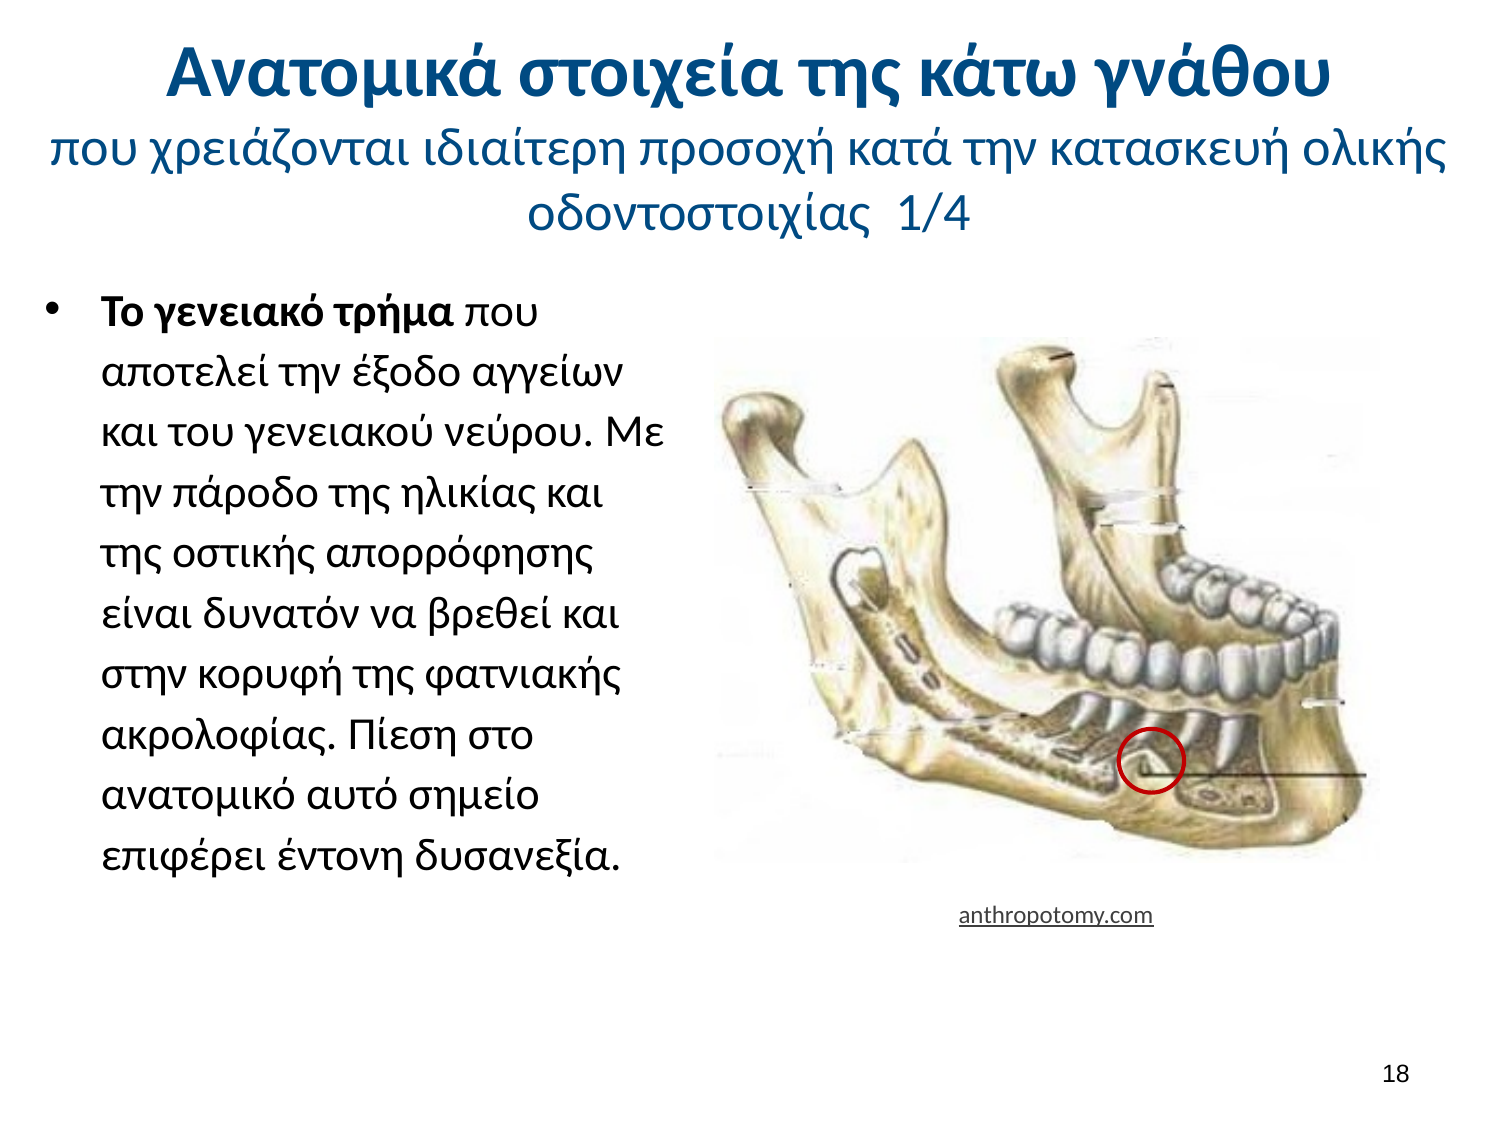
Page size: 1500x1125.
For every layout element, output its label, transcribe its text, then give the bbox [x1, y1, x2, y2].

slide_number 17 [1074, 1042, 1425, 1103]
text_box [714, 337, 1380, 863]
list Το γενειακό τρήμα που αποτελεί την έξοδο αγγείων και του γενειακού νεύρου. Με την πάροδο της ηλικίας και της οστικής απορρόφησης είναι δυνατόν να βρεθεί και στην κορυφή της φατνιακής ακρολοφίας. Πίεση στο ανατομικό αυτό σημείο επιφέρει έντονη δυσανεξία. [29, 267, 685, 1048]
title Ανατομικά στοιχεία της κάτω γνάθου που χρειάζονται ιδιαίτερη προσοχή κατά την κατασκευή ολικής οδοντοστοιχίας 1/4 [0, 19, 1500, 244]
text_box anthropotomy.com [845, 891, 1268, 937]
